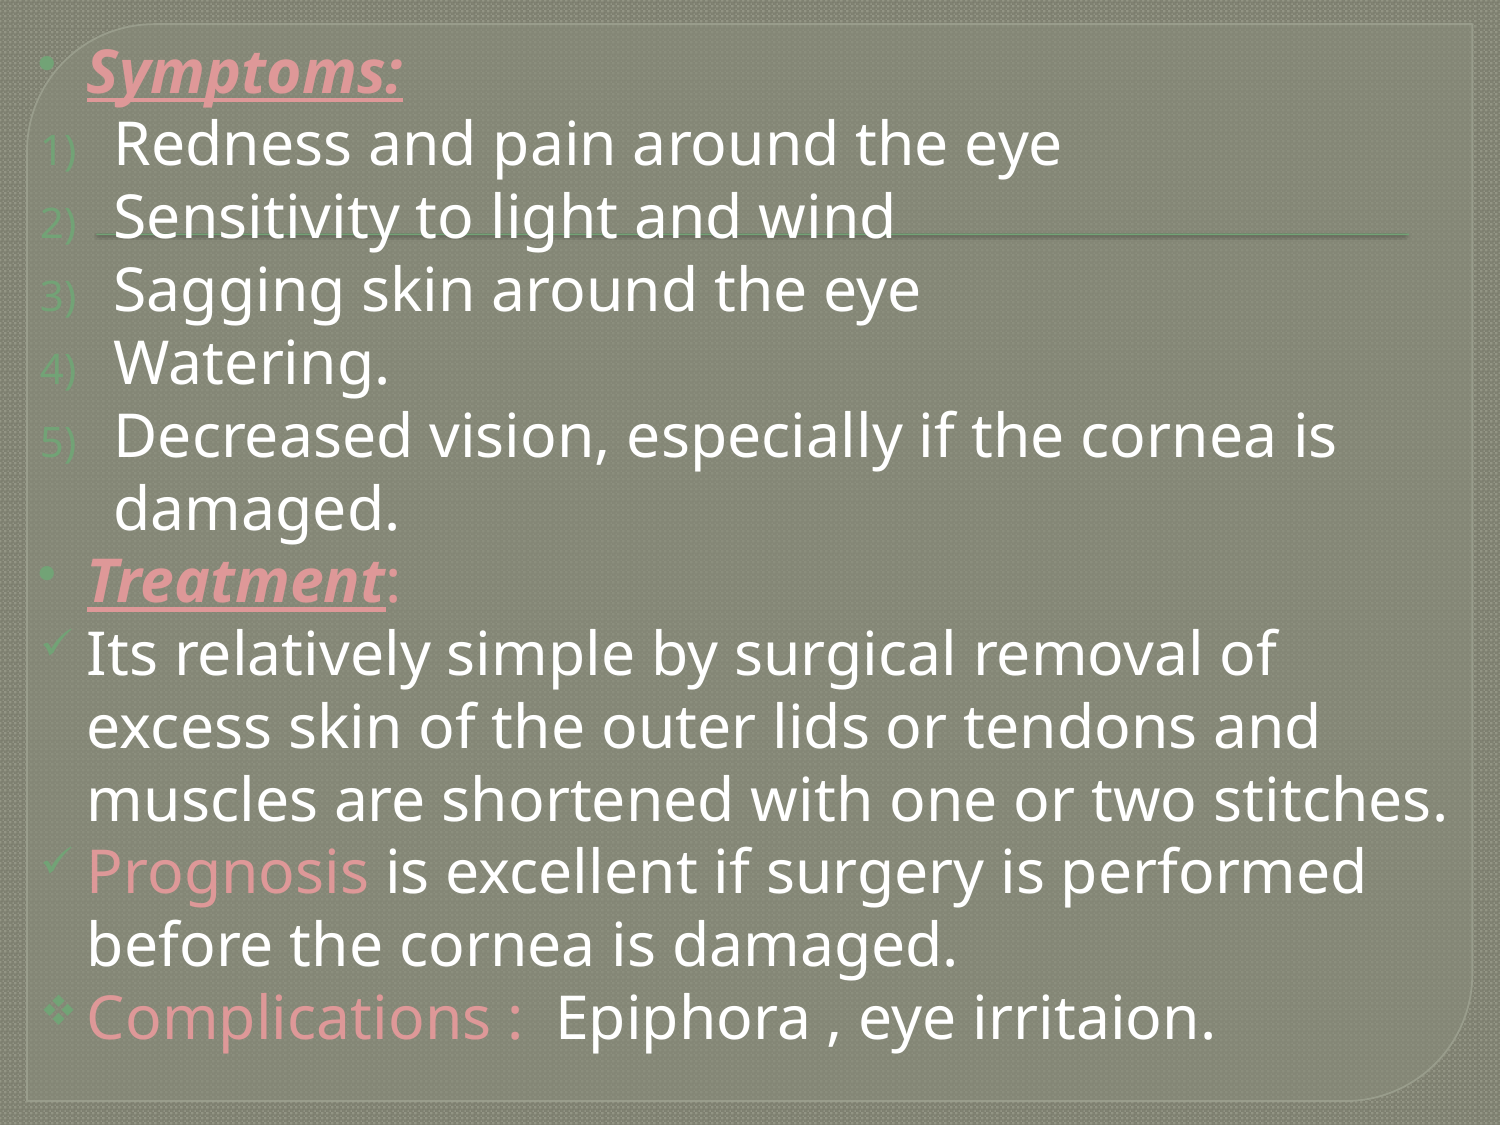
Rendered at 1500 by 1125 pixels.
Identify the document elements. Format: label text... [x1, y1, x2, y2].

list Symptoms: Redness and pain around the eye Sensitivity to light and wind Sagging skin around the eye Watering. Decreased vision, especially if the cornea is damaged. Treatment: Its relatively simple by surgical removal of excess skin of the outer lids or tendons and muscles are shortened with one or two stitches. Prognosis is excellent if surgery is performed before the cornea is damaged. Complications : Epiphora , eye irritaion. [24, 24, 1488, 1113]
